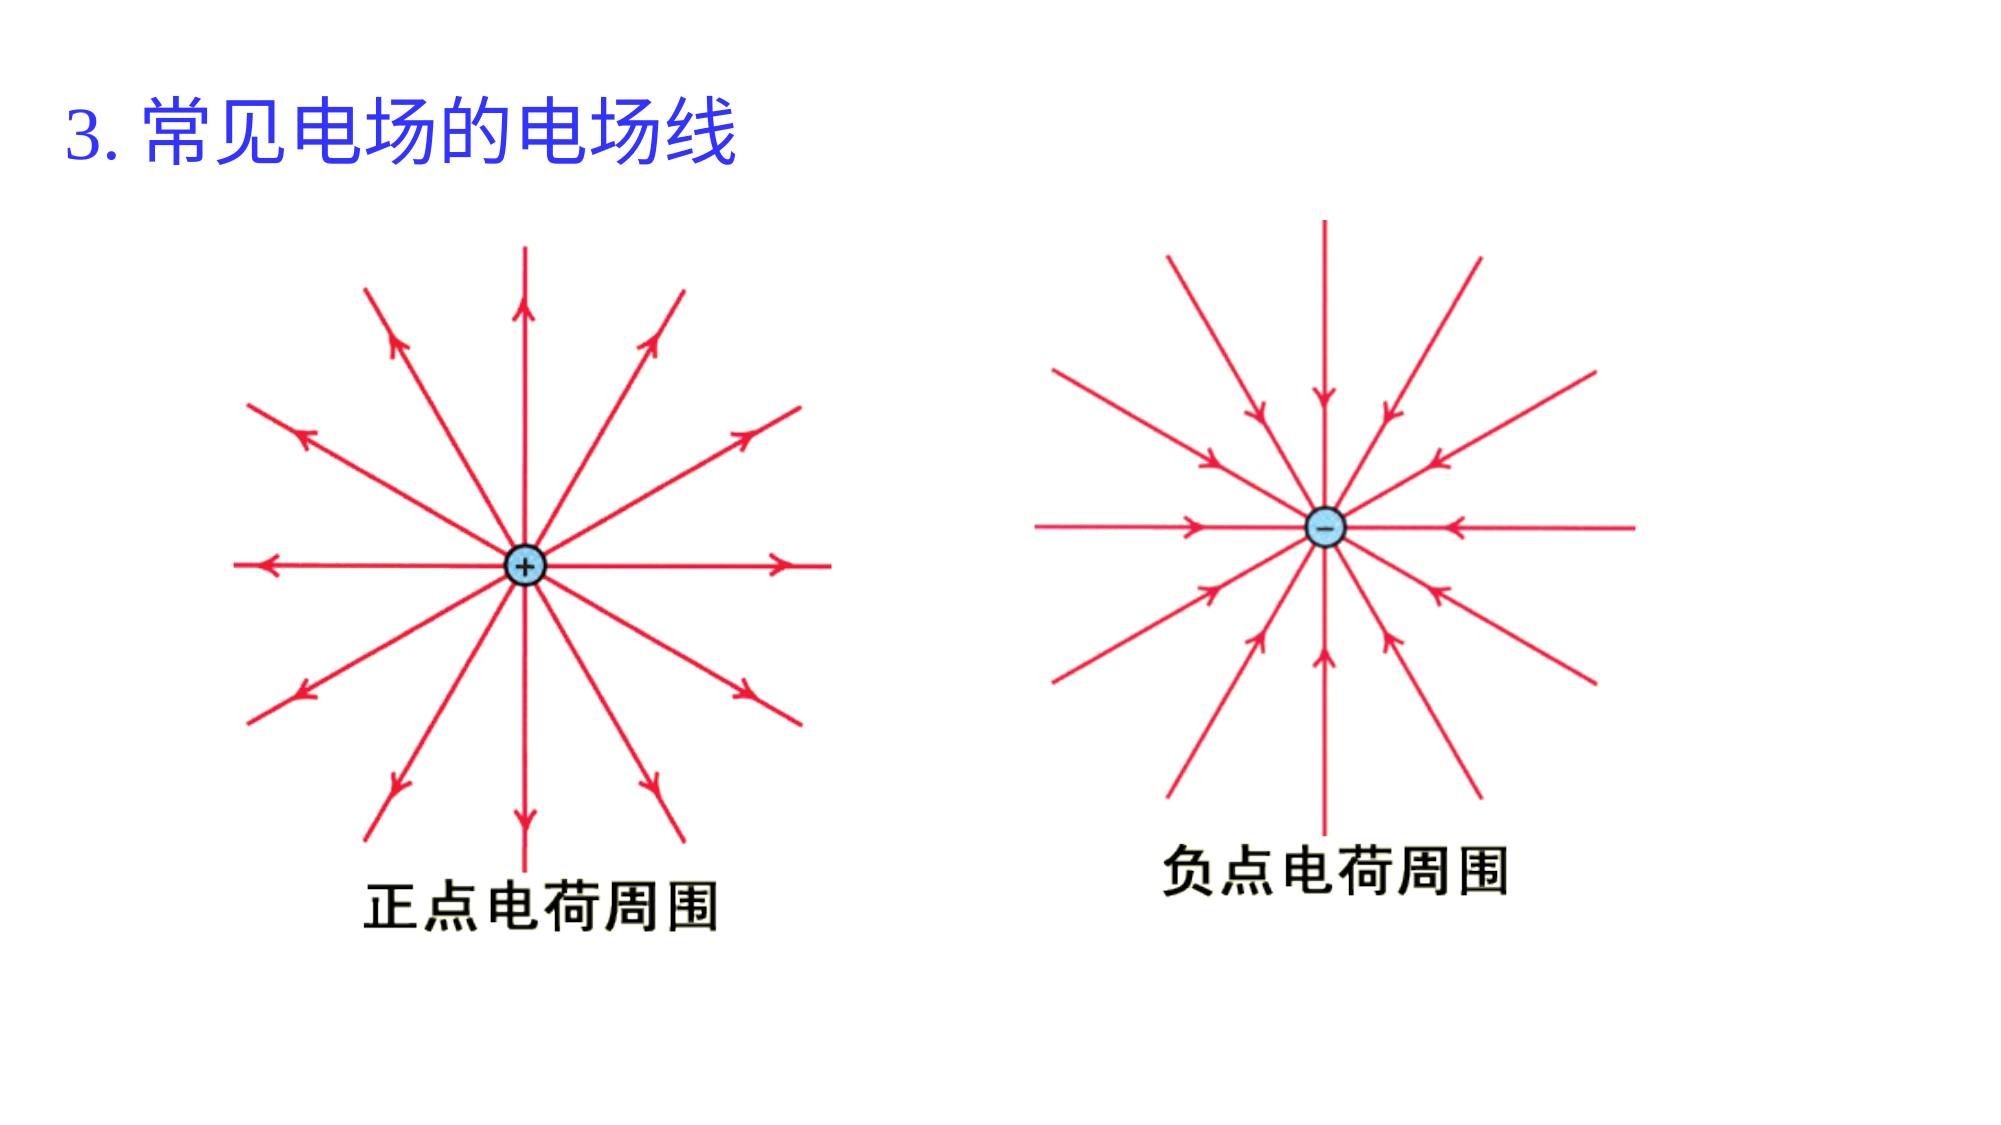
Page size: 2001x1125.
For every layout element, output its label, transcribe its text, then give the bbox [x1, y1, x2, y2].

picture [208, 244, 869, 945]
text_box 3.常见电场的电场线 [50, 50, 975, 182]
picture [1015, 220, 1656, 905]
